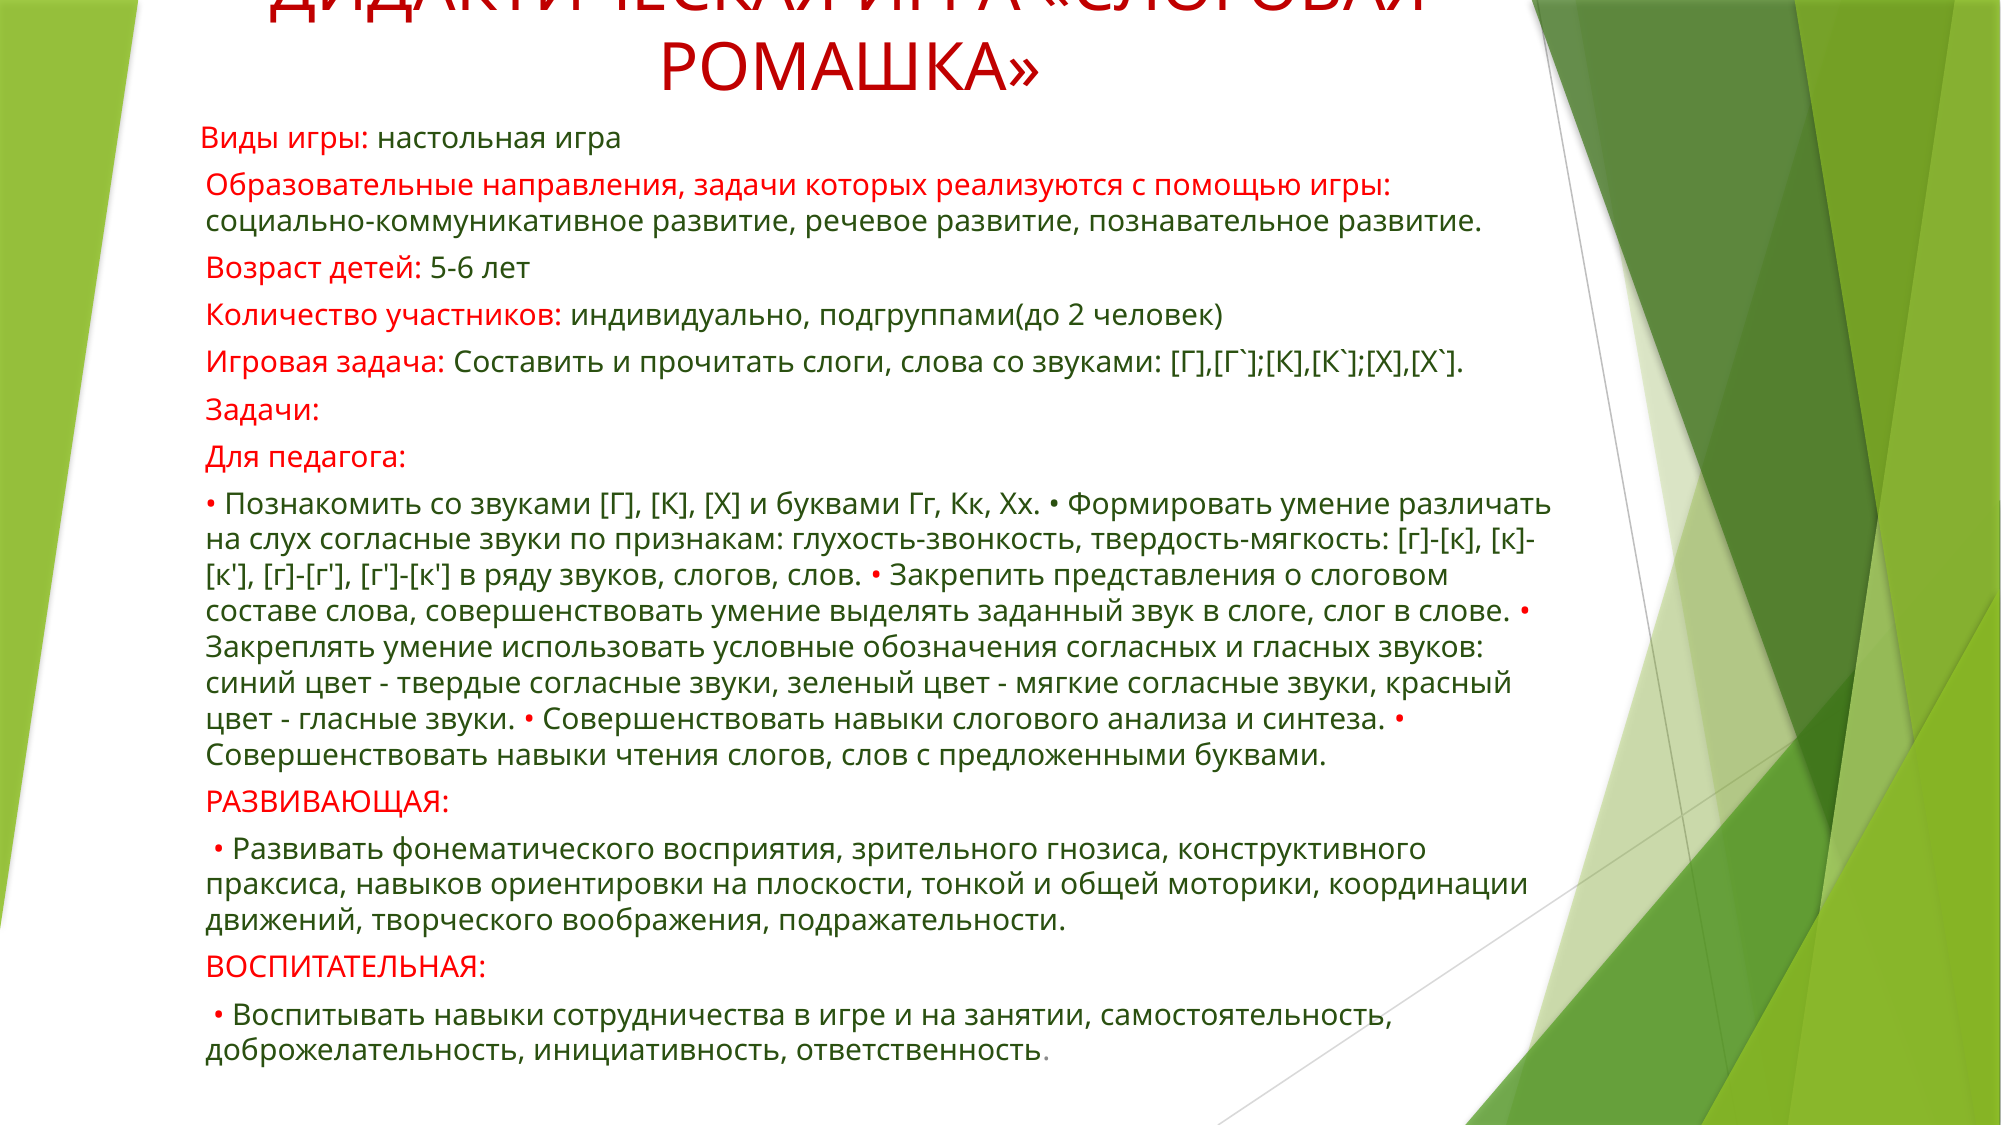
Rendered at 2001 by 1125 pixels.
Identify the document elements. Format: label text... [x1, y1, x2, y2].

title ДИДАКТИЧЕСКАЯ ИГРА «СЛОГОВАЯ РОМАШКА» [178, 0, 1522, 111]
subtitle Виды игры: настольная игра Образовательные направления, задачи которых реализуются с помощью игры: социально-коммуникативное развитие, речевое развитие, познавательное развитие. Возраст детей: 5-6 лет Количество участников: индивидуально, подгруппами(до 2 человек) Игровая задача: Составить и прочитать слоги, слова со звуками: [Г],[Г`];[К],[К`];[Х],[Х`]. Задачи: Для педагога: • Познакомить со звуками [Г], [К], [Х] и буквами Гг, Кк, Хх. • Формировать умение различать на слух согласные звуки по признакам: глухость-звонкость, твердость-мягкость: [г]-[к], [к]-[к'], [г]-[г'], [г']-[к'] в ряду звуков, слогов, слов. • Закрепить представления о слоговом составе слова, совершенствовать умение выделять заданный звук в слоге, слог в слове. • Закреплять умение использовать условные обозначения согласных и гласных звуков: синий цвет - твердые согласные звуки, зеленый цвет - мягкие согласные звуки, красный цвет - гласные звуки. • Совершенствовать навыки слогового анализа и синтеза. • Совершенствовать навыки чтения слогов, слов с предложенными буквами. РАЗВИВАЮЩАЯ: • Развивать фонематического восприятия, зрительного гнозиса, конструктивного праксиса, навыков ориентировки на плоскости, тонкой и общей моторики, координации движений, творческого воображения, подражательности. ВОСПИТАТЕЛЬНАЯ: • Воспитывать навыки сотрудничества в игре и на занятии, самостоятельность, доброжелательность, инициативность, ответственность. [122, 111, 1570, 1099]
